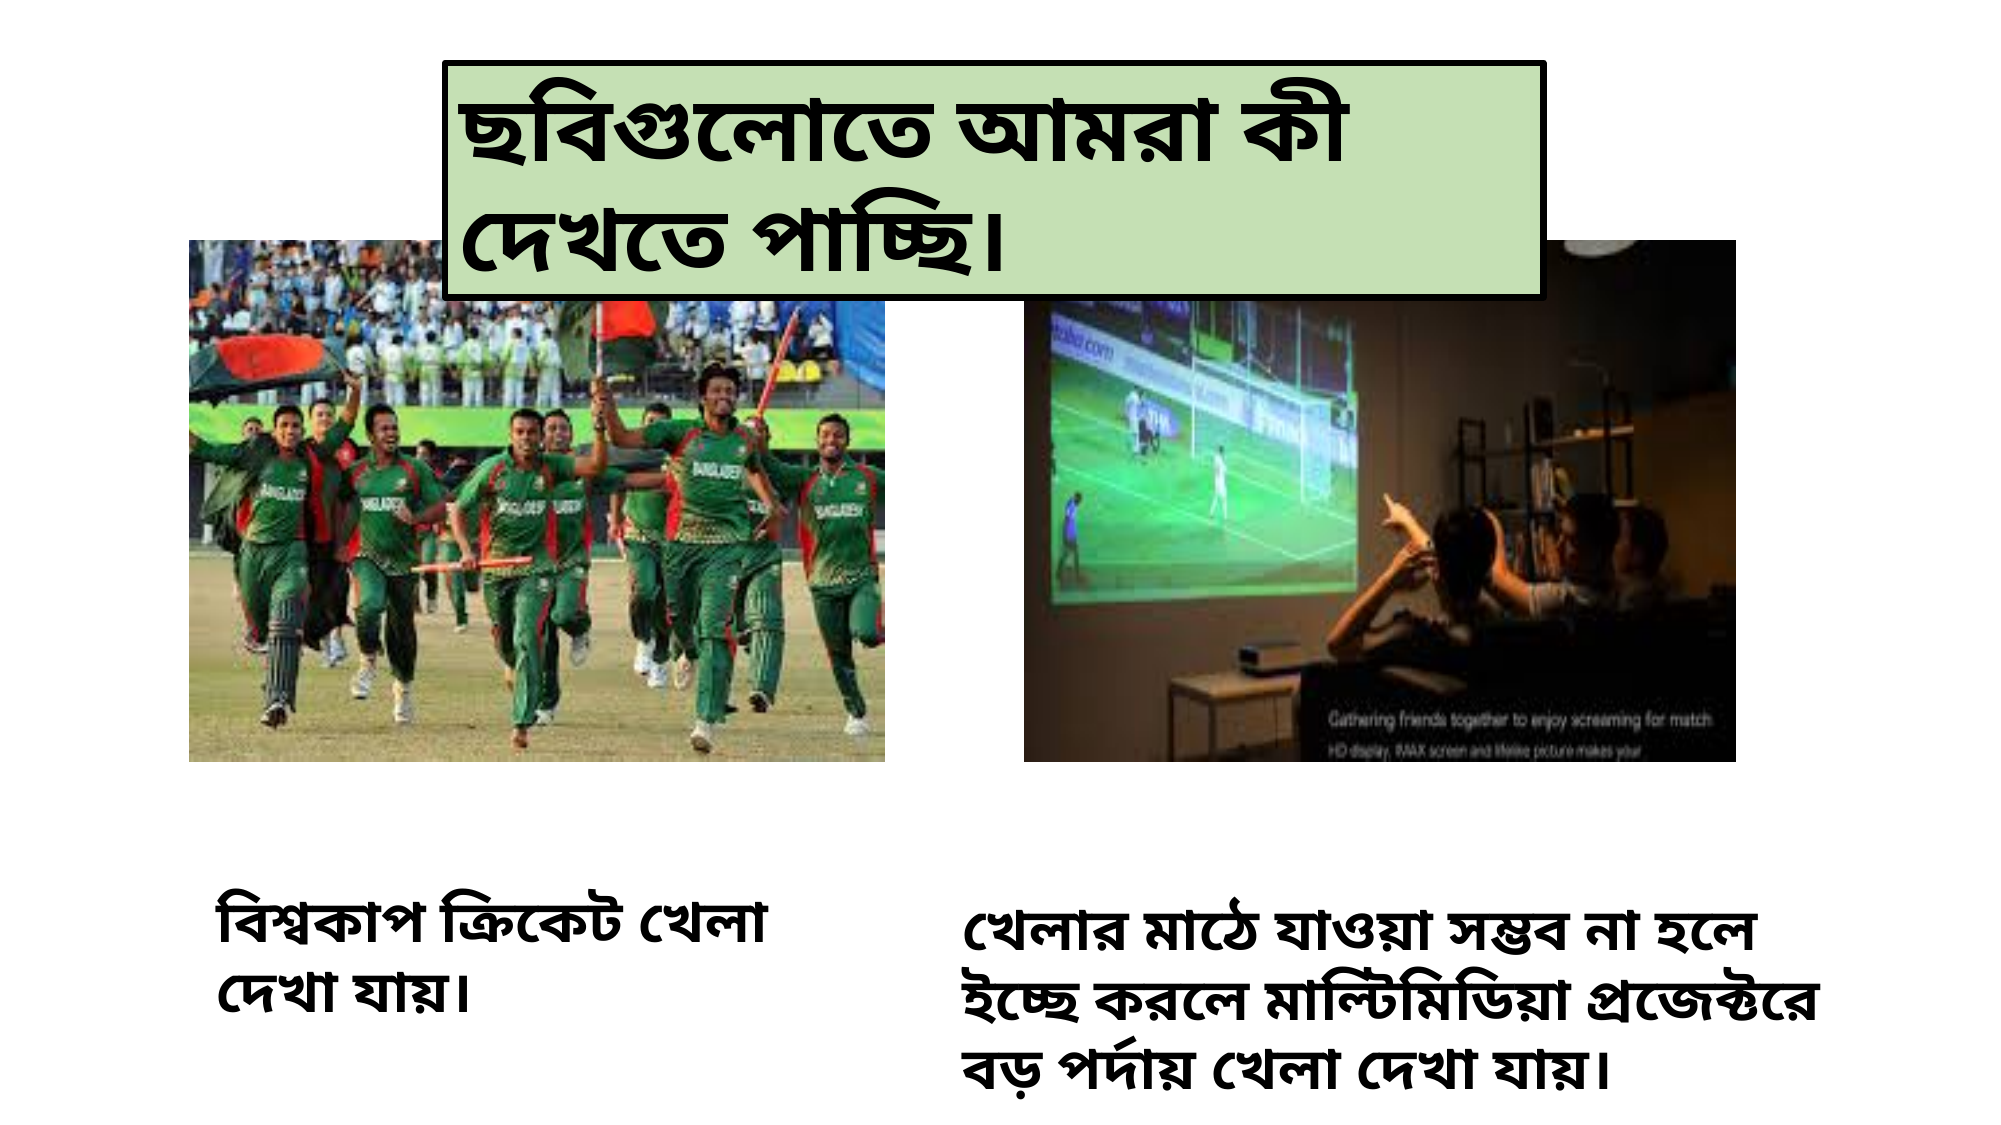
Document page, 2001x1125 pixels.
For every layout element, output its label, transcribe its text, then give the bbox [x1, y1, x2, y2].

text_box বিশ্বকাপ ক্রিকেট খেলা দেখা যায়। [201, 876, 869, 1032]
text_box ছবিগুলোতে আমরা কী দেখতে পাচ্ছি। [445, 62, 1544, 298]
text_box খেলার মাঠে যাওয়া সম্ভব না হলে ইচ্ছে করলে মাল্টিমিডিয়া প্রজেক্টরে বড় পর্দায় খেলা দেখা যায়। [947, 884, 1887, 1109]
picture [189, 240, 885, 762]
picture [1024, 240, 1736, 762]
